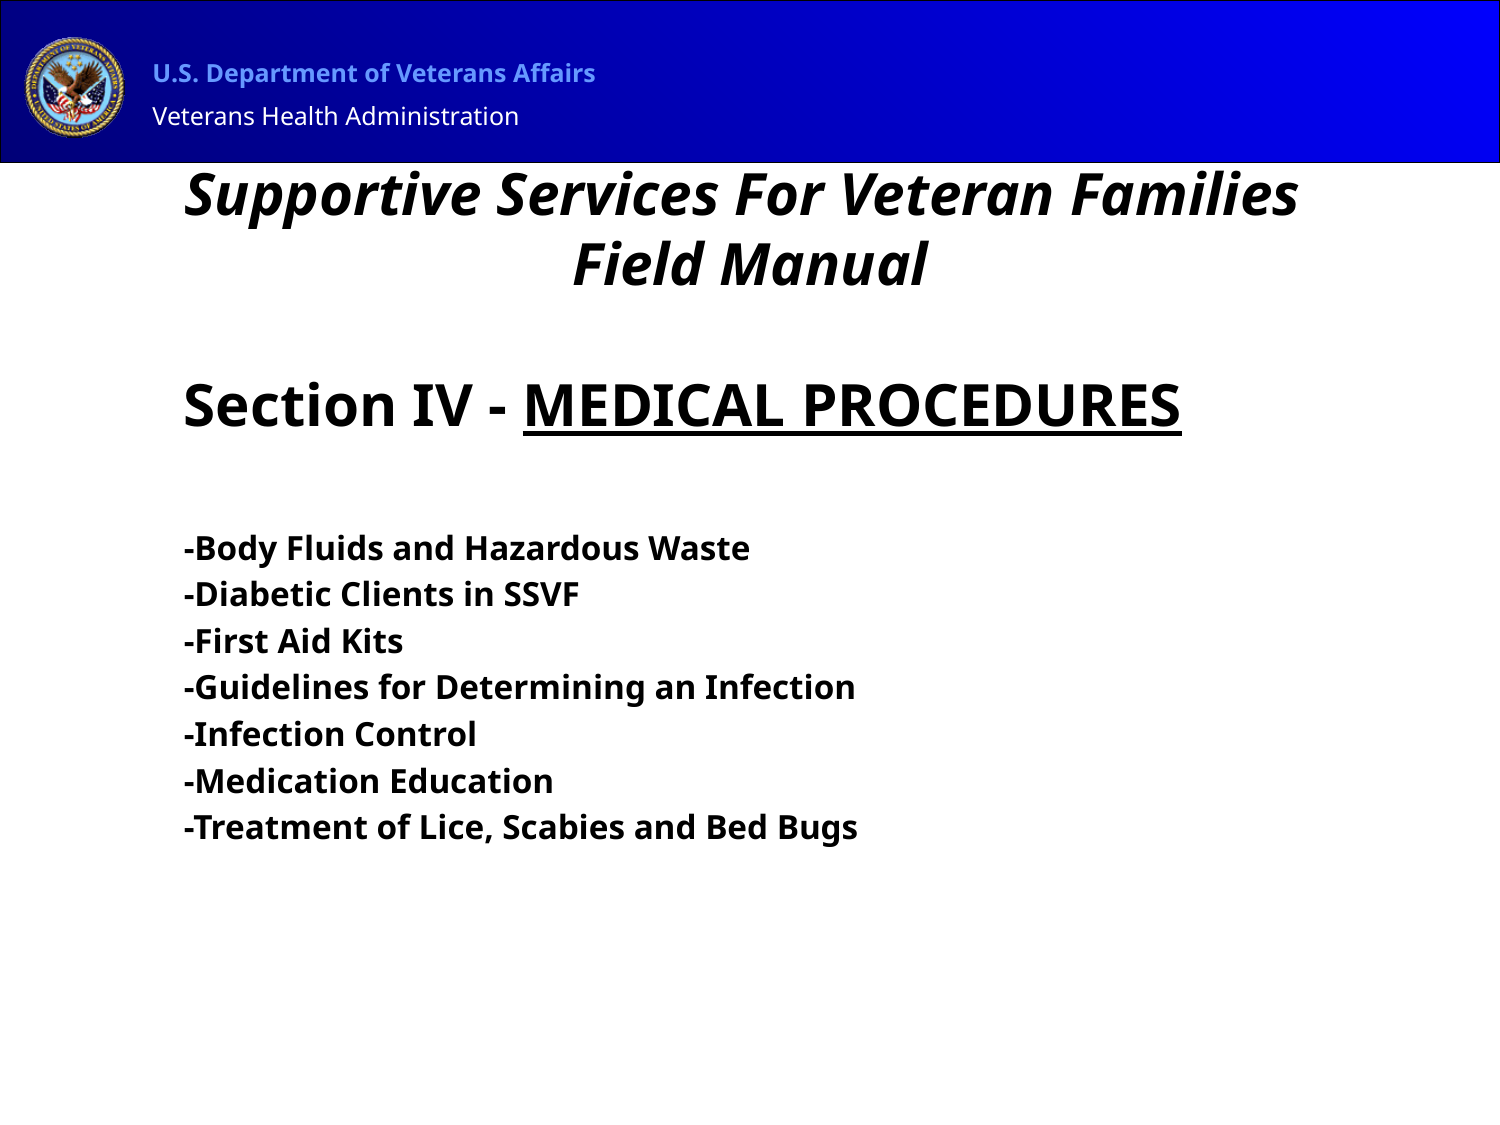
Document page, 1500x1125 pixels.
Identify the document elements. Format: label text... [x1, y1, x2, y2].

list Section IV - MEDICAL PROCEDURES -Body Fluids and Hazardous Waste -Diabetic Clients in SSVF -First Aid Kits -Guidelines for Determining an Infection -Infection Control -Medication Education -Treatment of Lice, Scabies and Bed Bugs [112, 279, 1388, 955]
picture [24, 37, 125, 138]
title Supportive Services For Veteran Families Field Manual [112, 158, 1388, 279]
